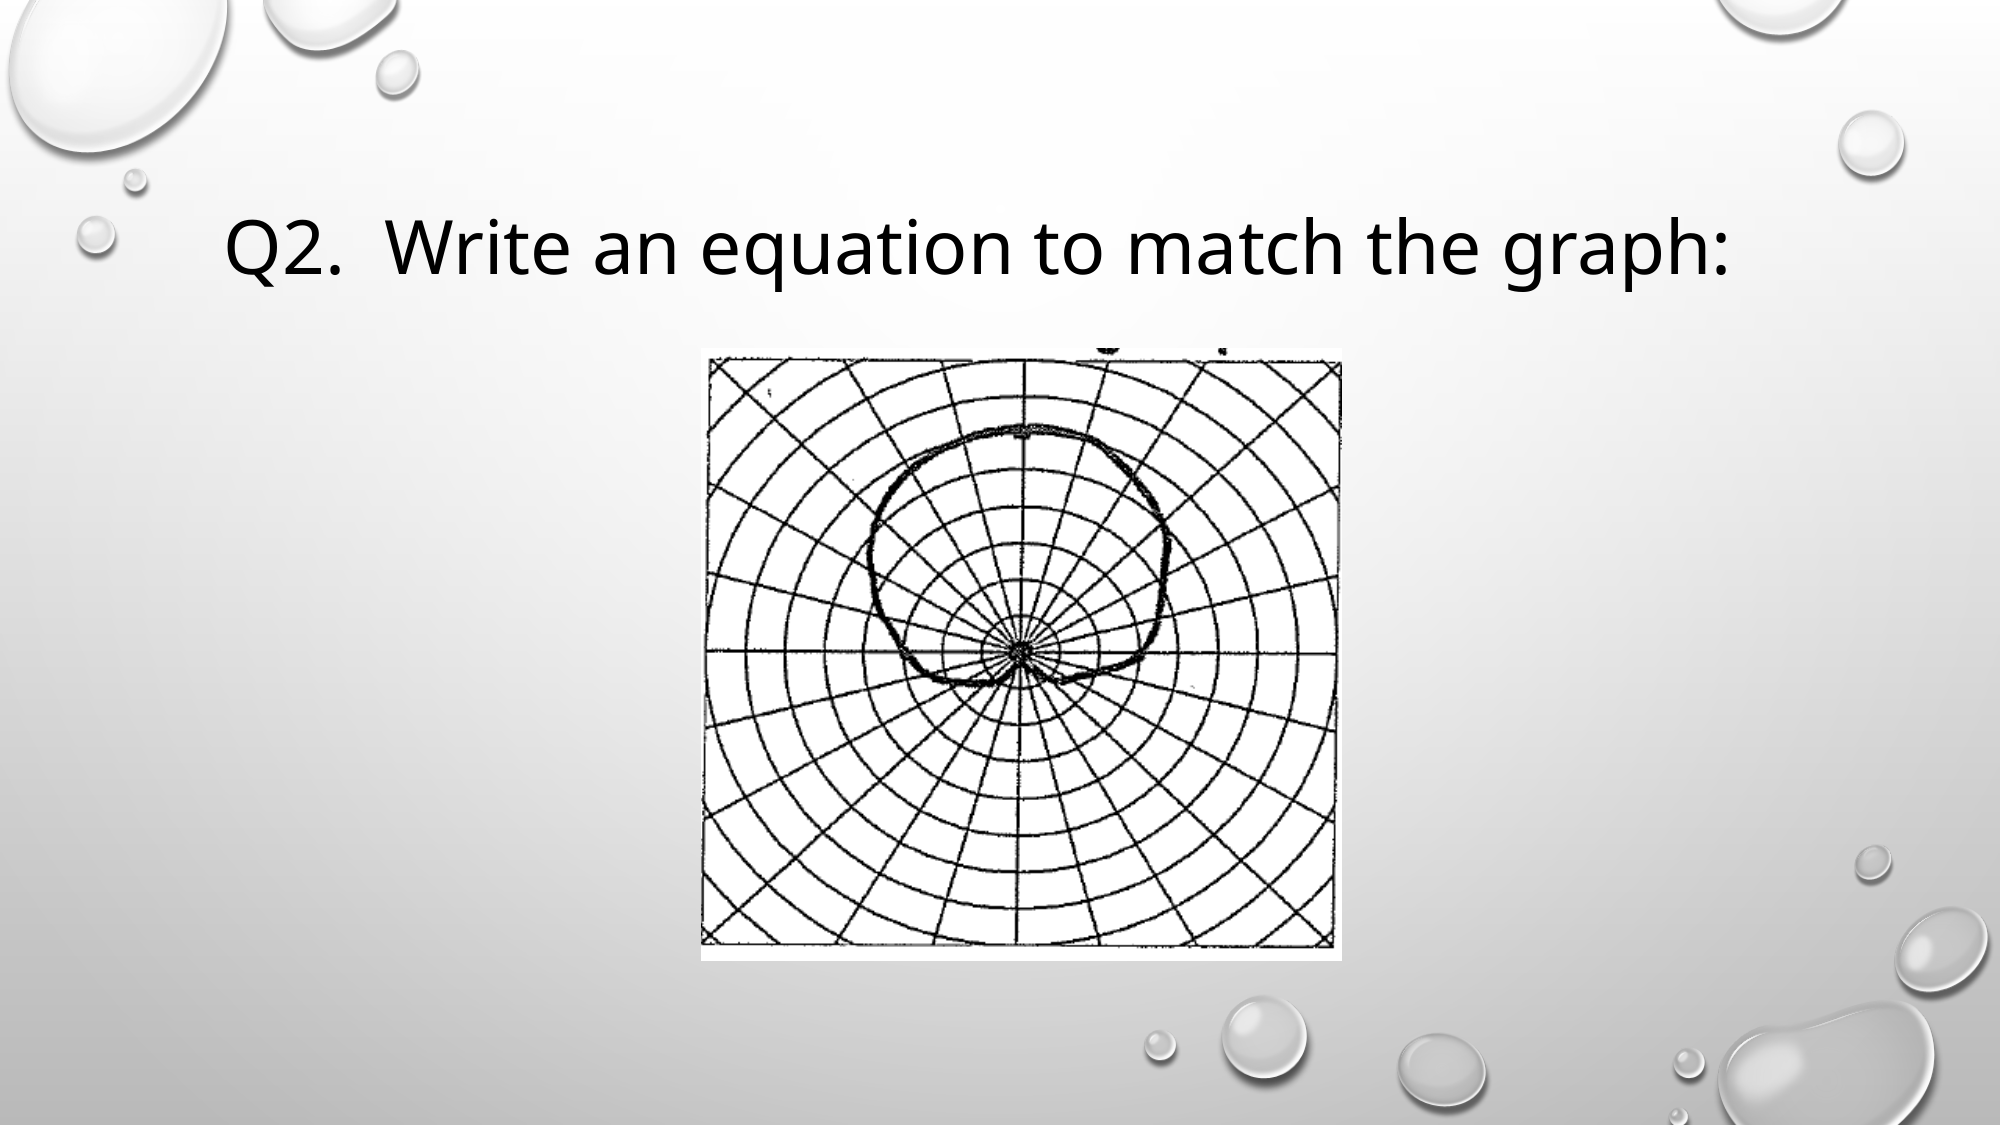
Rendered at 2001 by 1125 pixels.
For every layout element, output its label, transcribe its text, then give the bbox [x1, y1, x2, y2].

title Q2. Write an equation to match the graph: [128, 119, 1829, 382]
picture [0, 0, 2000, 1125]
